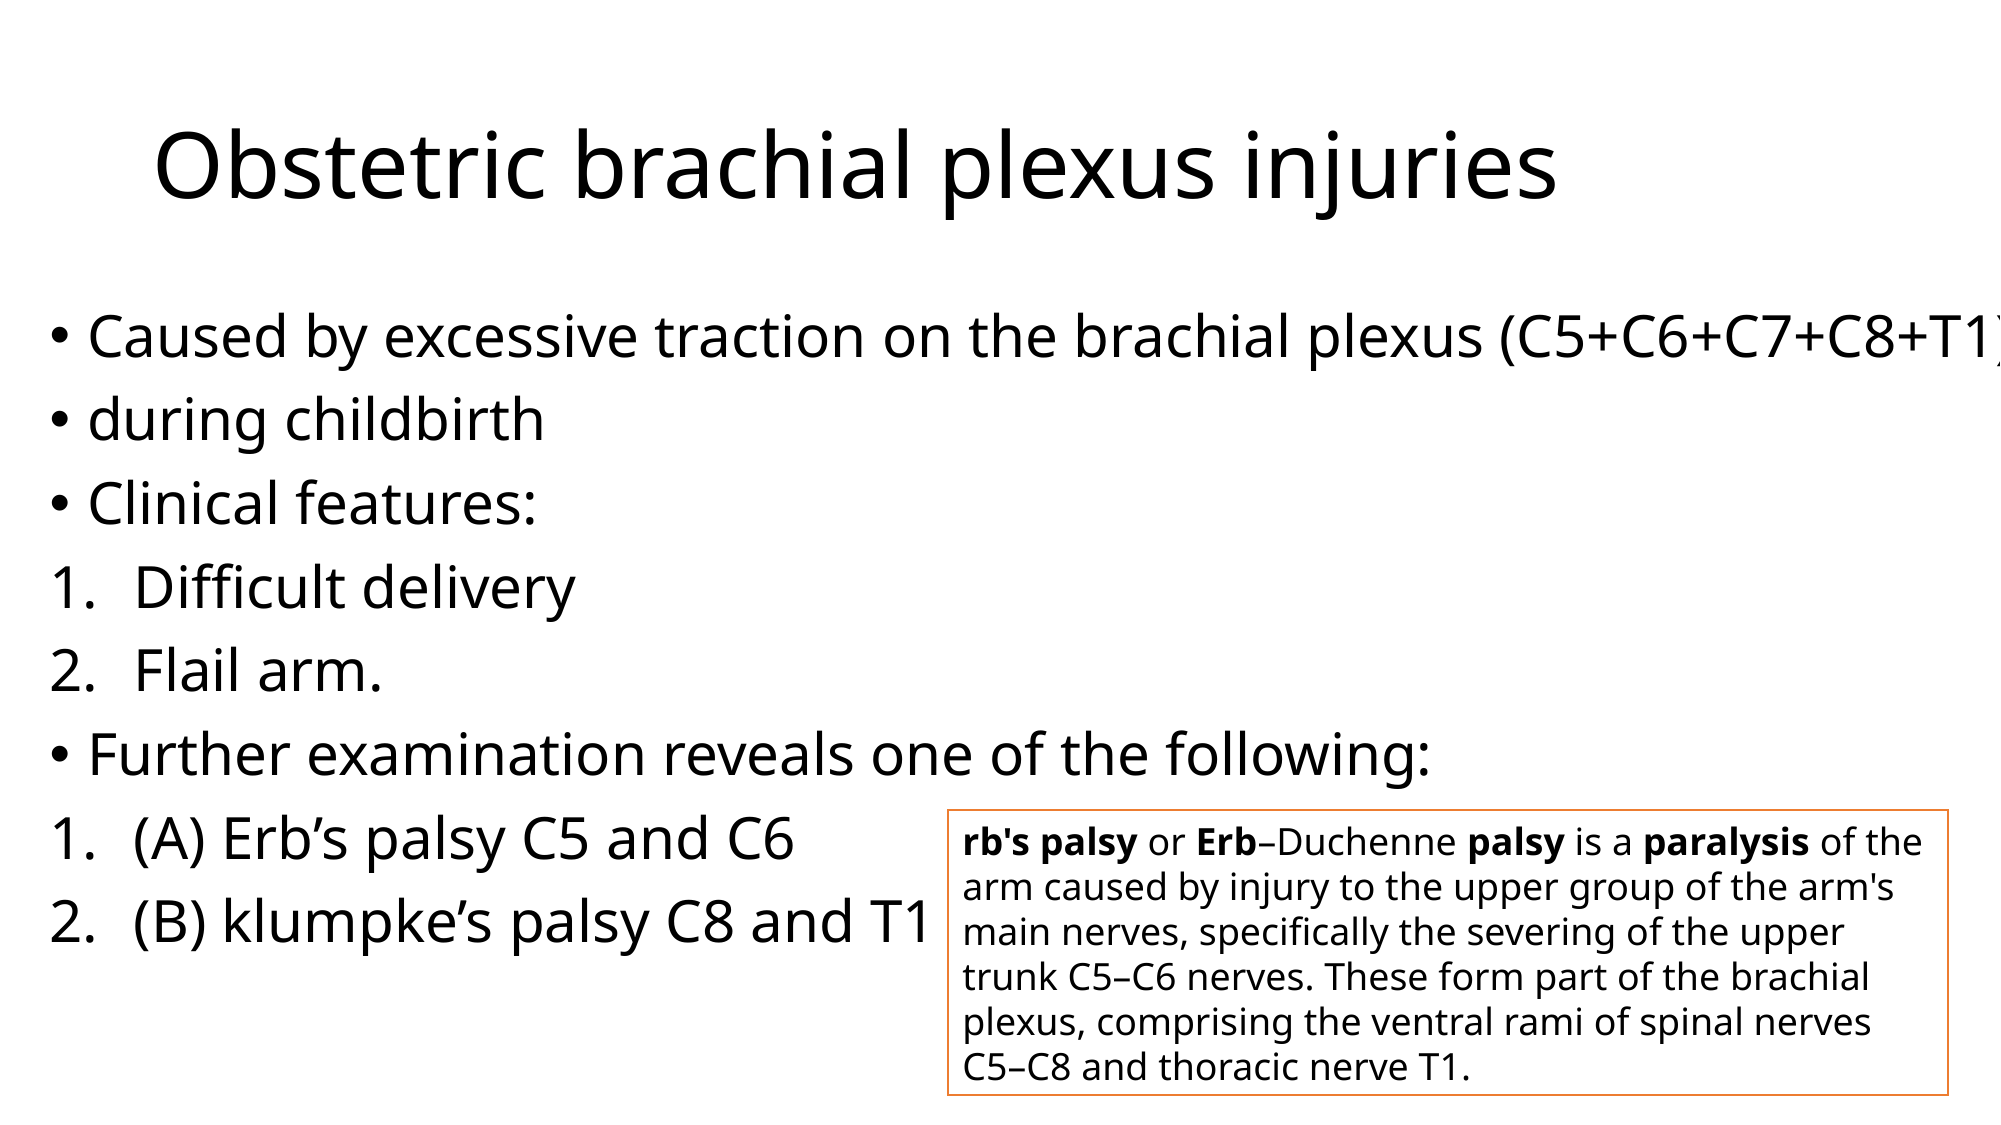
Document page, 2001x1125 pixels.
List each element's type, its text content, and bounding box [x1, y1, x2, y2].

list Caused by excessive traction on the brachial plexus (C5+C6+C7+C8+T1) during childbirth Clinical features: Difficult delivery Flail arm. Further examination reveals one of the following: (A) Erb’s palsy C5 and C6 (B) klumpke’s palsy C8 and T1 [34, 299, 2000, 1014]
text_box rb's palsy or Erb–Duchenne palsy is a paralysis of the arm caused by injury to the upper group of the arm's main nerves, specifically the severing of the upper trunk C5–C6 nerves. These form part of the brachial plexus, comprising the ventral rami of spinal nerves C5–C8 and thoracic nerve T1. [947, 809, 1949, 1096]
title Obstetric brachial plexus injuries [137, 59, 1863, 278]
